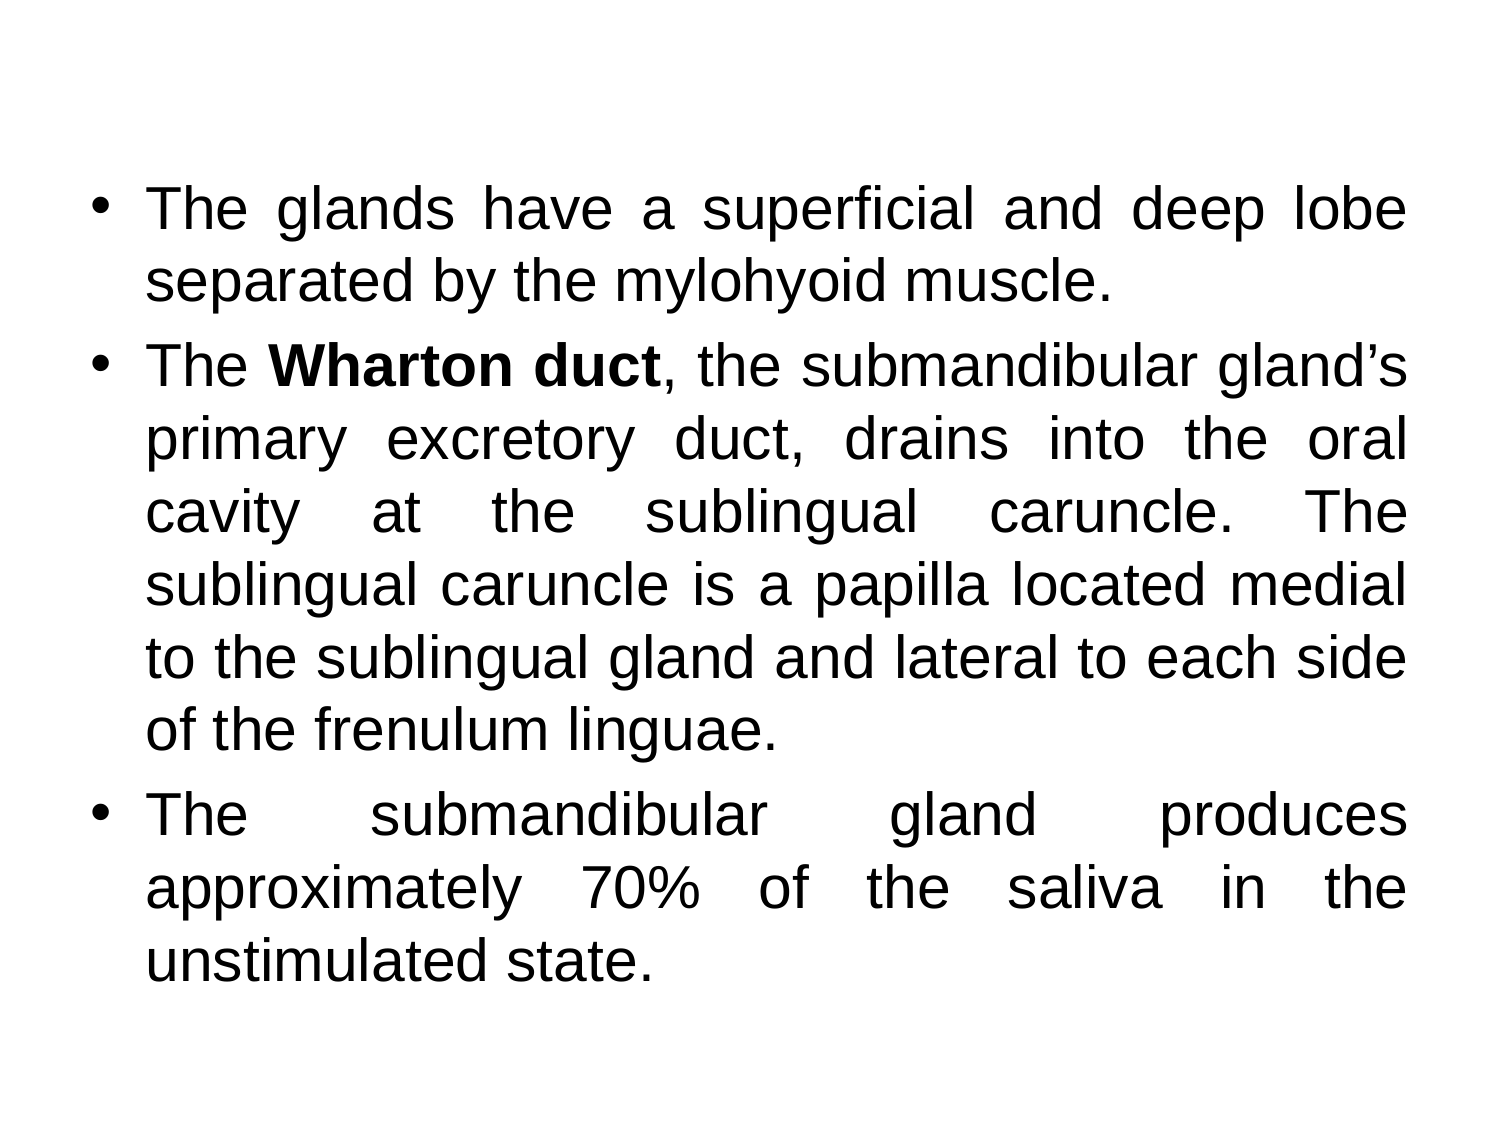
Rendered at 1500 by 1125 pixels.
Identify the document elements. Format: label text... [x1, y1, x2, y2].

list The glands have a superficial and deep lobe separated by the mylohyoid muscle. The Wharton duct, the submandibular gland’s primary excretory duct, drains into the oral cavity at the sublingual caruncle. The sublingual caruncle is a papilla located medial to the sublingual gland and lateral to each side of the frenulum linguae. The submandibular gland produces approximately 70% of the saliva in the unstimulated state. [75, 160, 1425, 1005]
